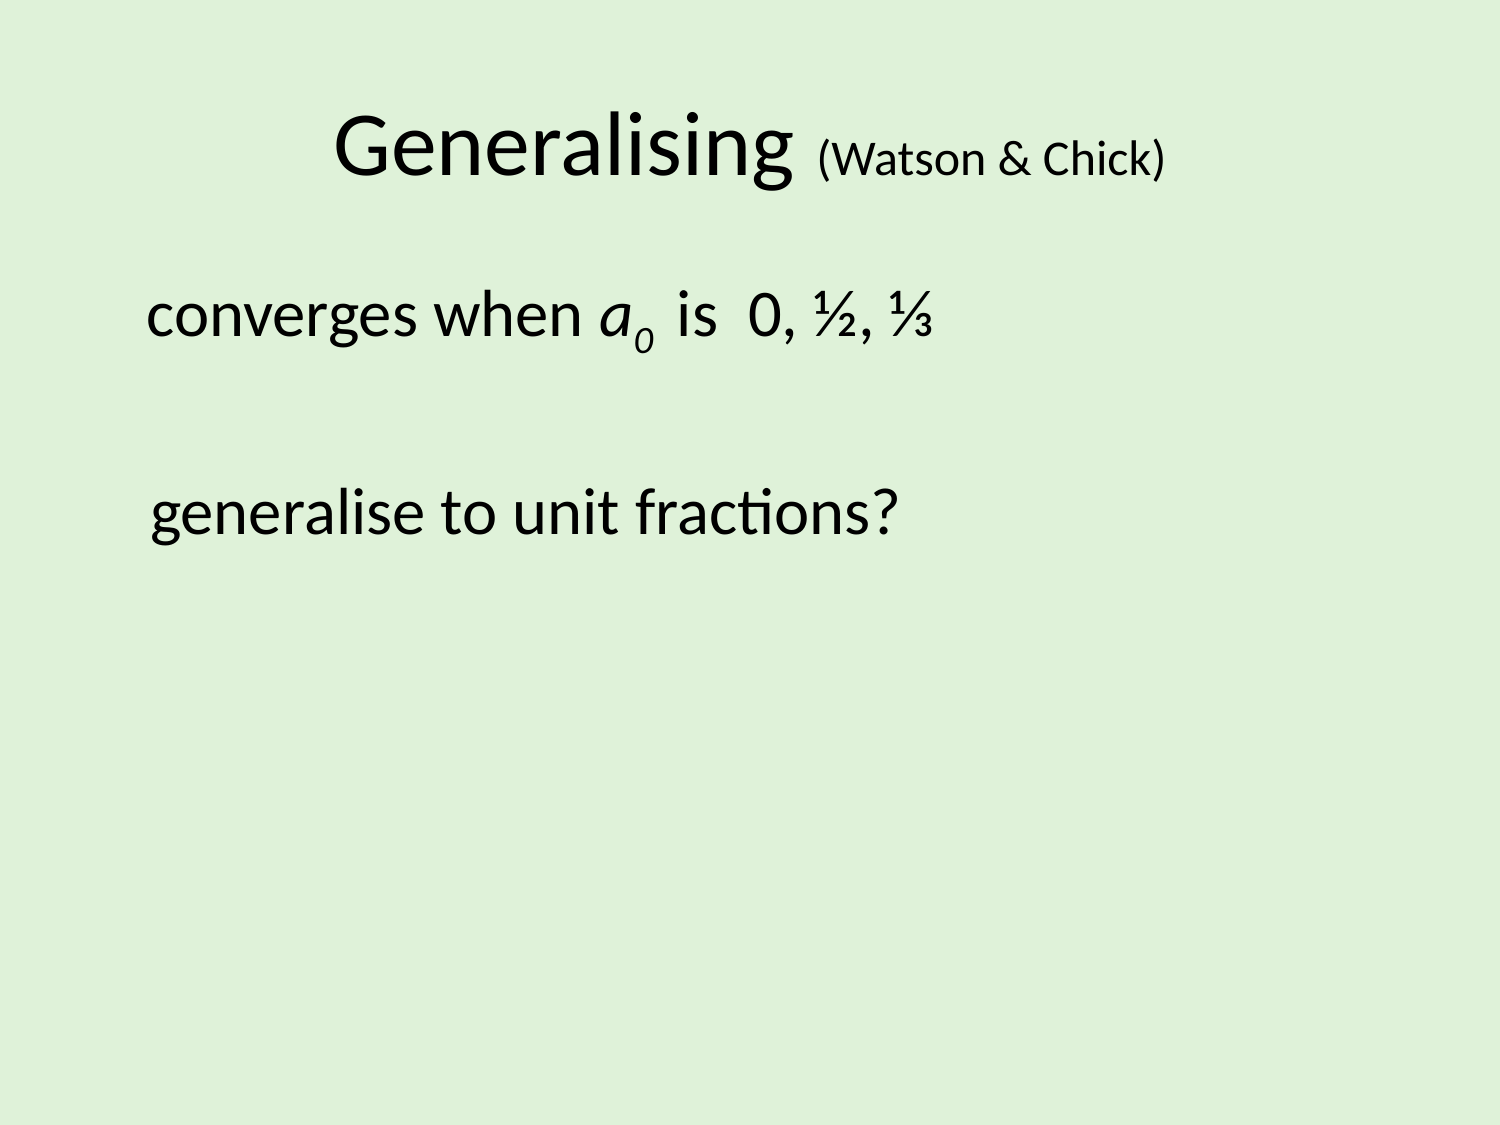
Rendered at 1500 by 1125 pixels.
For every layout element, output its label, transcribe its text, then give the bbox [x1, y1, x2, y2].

list converges when a0 is 0, ½, ⅓ generalise to unit fractions? [75, 262, 1425, 1005]
title Generalising (Watson & Chick) [75, 45, 1425, 233]
